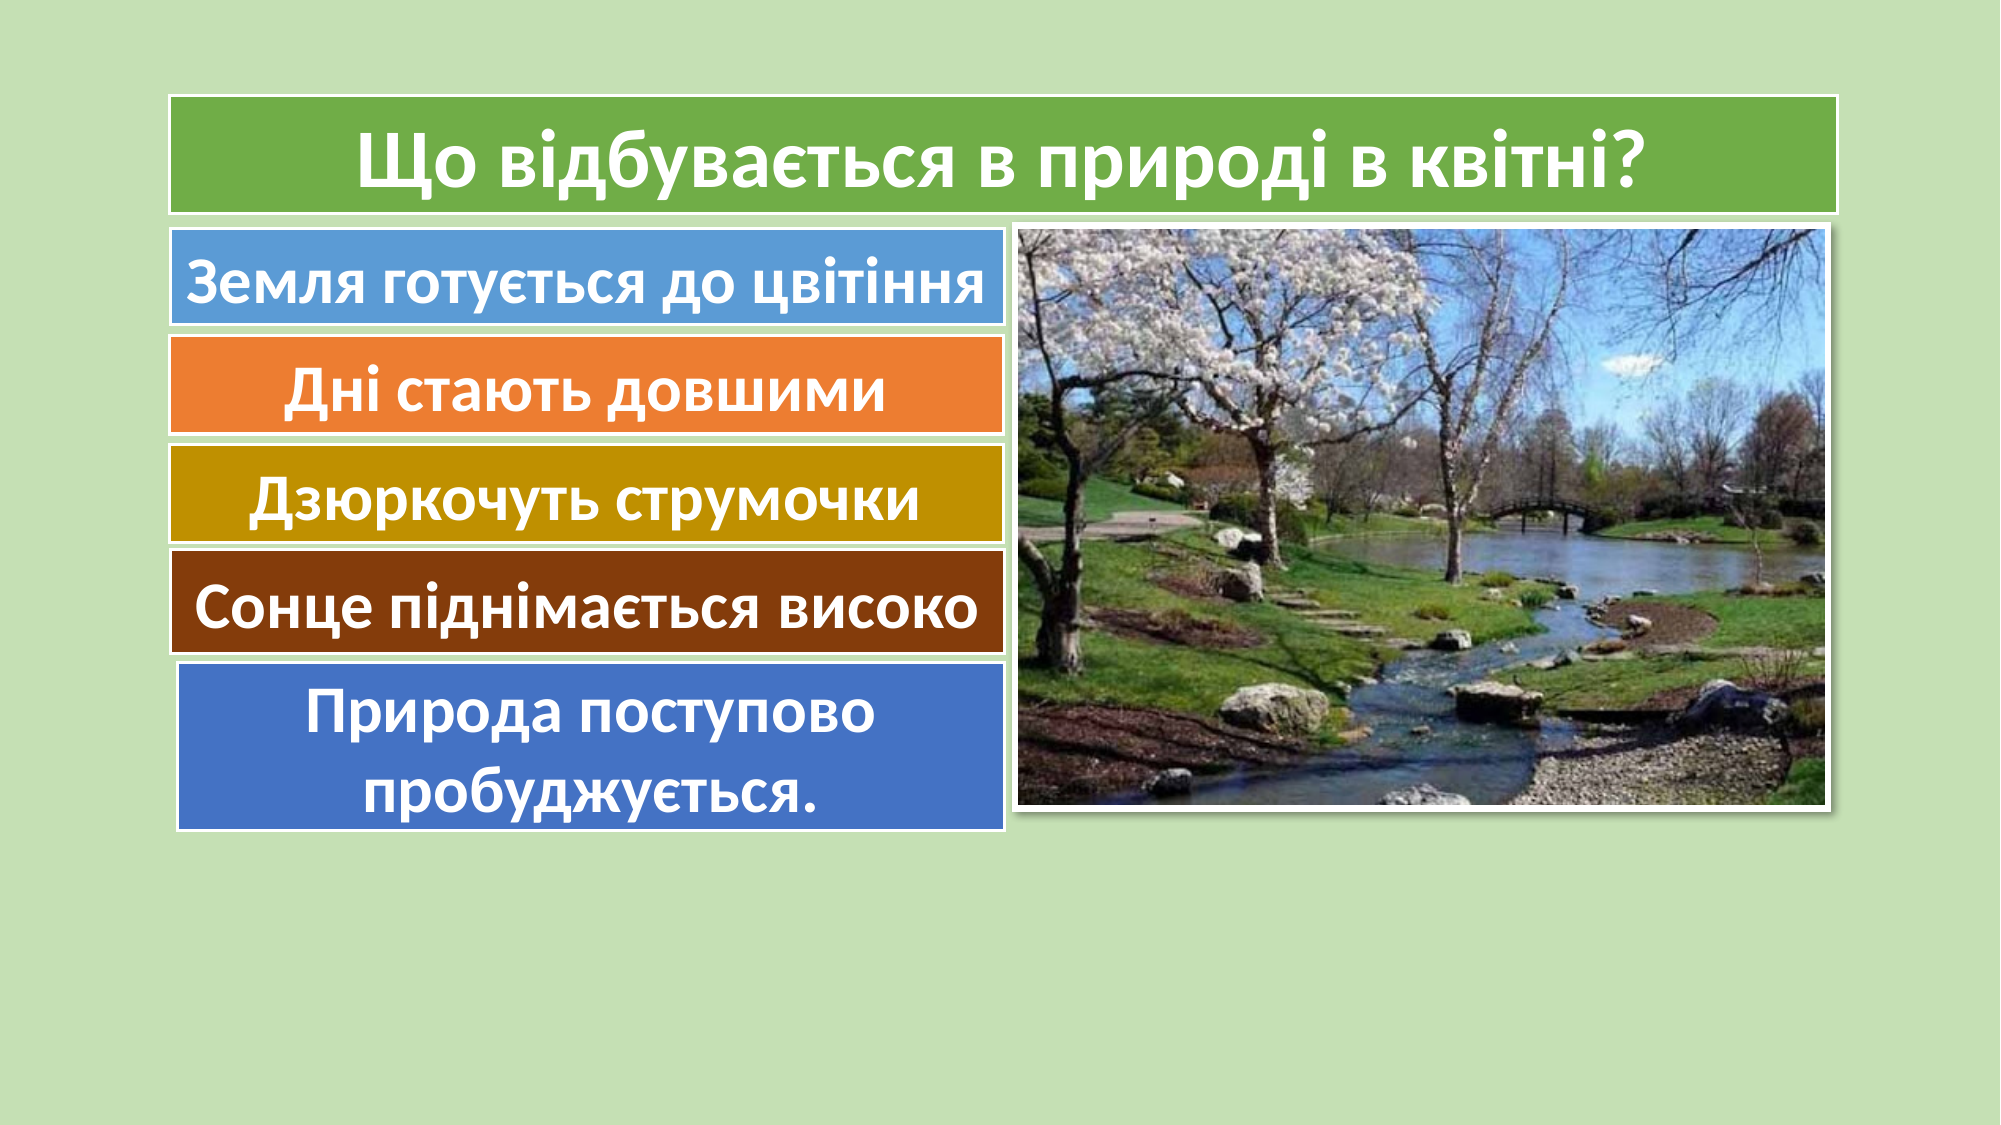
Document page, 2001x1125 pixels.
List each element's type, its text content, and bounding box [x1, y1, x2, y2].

text_box Природа поступово пробуджується. [176, 661, 1006, 832]
text_box Земля готується до цвітіння [169, 227, 1006, 326]
text_box Що відбувається в природі в квітні? [168, 94, 1839, 215]
text_box Сонце піднімається високо [169, 548, 1006, 655]
picture [1017, 228, 1825, 806]
text_box Дзюркочуть струмочки [168, 443, 1005, 544]
text_box Дні стають довшими [168, 334, 1005, 436]
